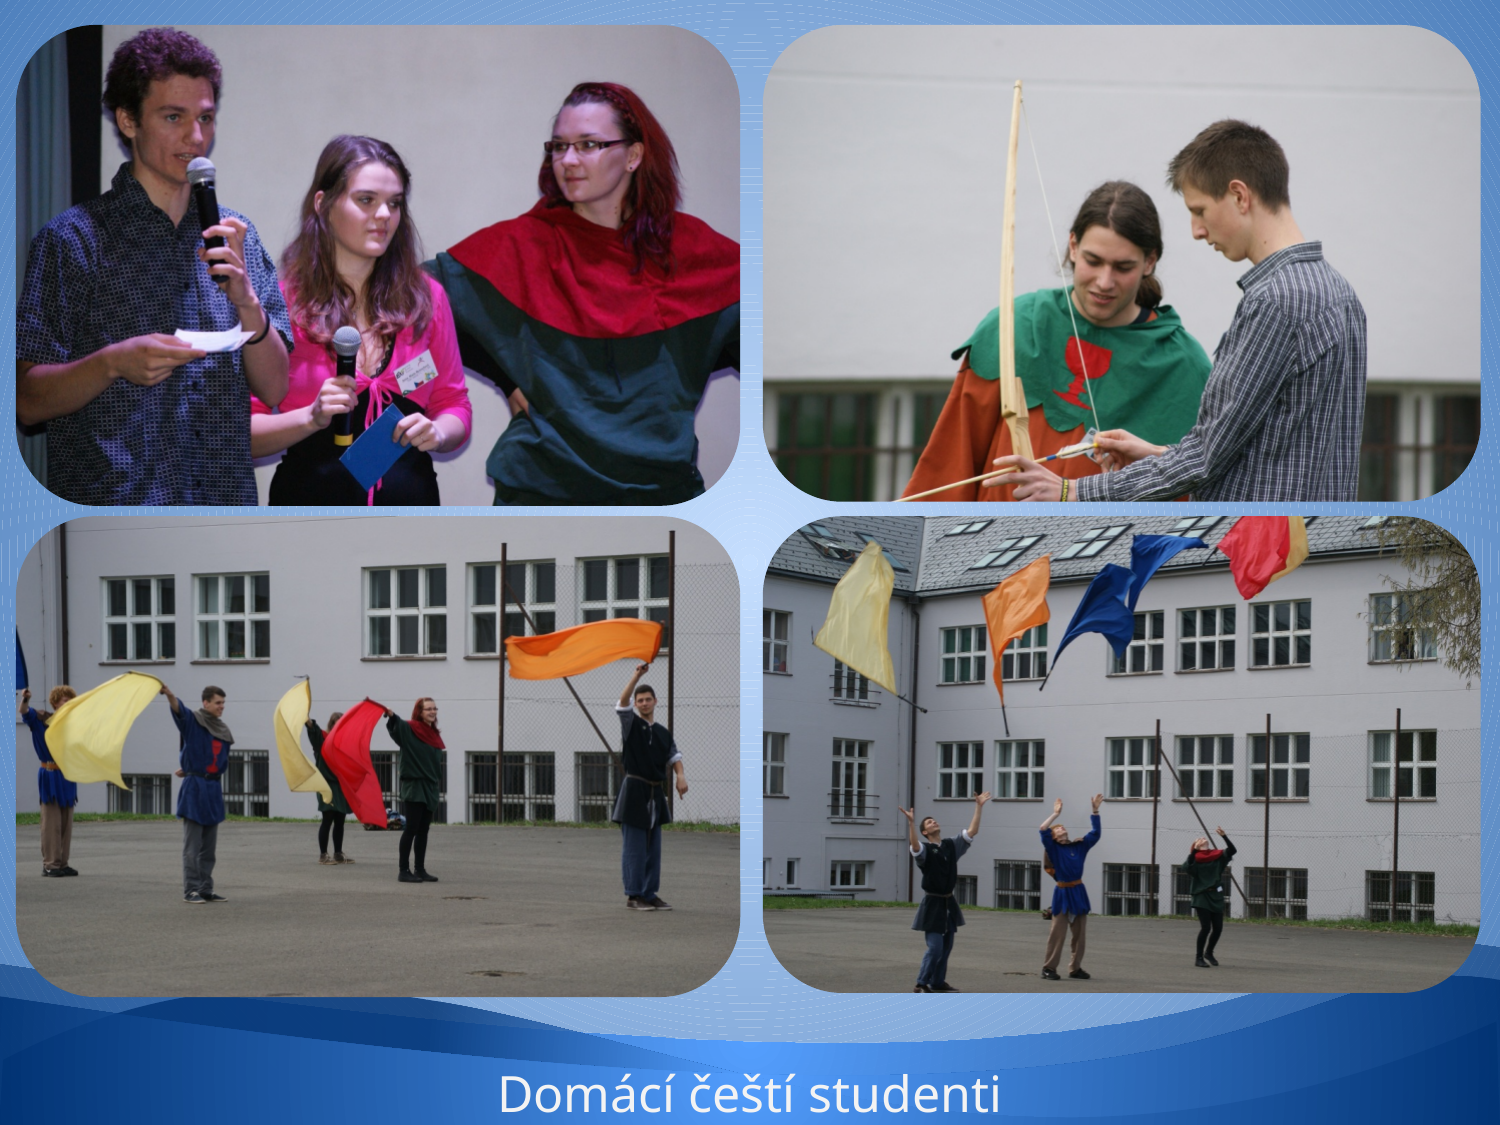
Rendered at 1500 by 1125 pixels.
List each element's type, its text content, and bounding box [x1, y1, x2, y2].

list Domácí čeští studenti [300, 1026, 1200, 1125]
picture [762, 24, 1481, 502]
picture [15, 515, 741, 998]
picture [15, 24, 741, 507]
picture [762, 515, 1481, 994]
